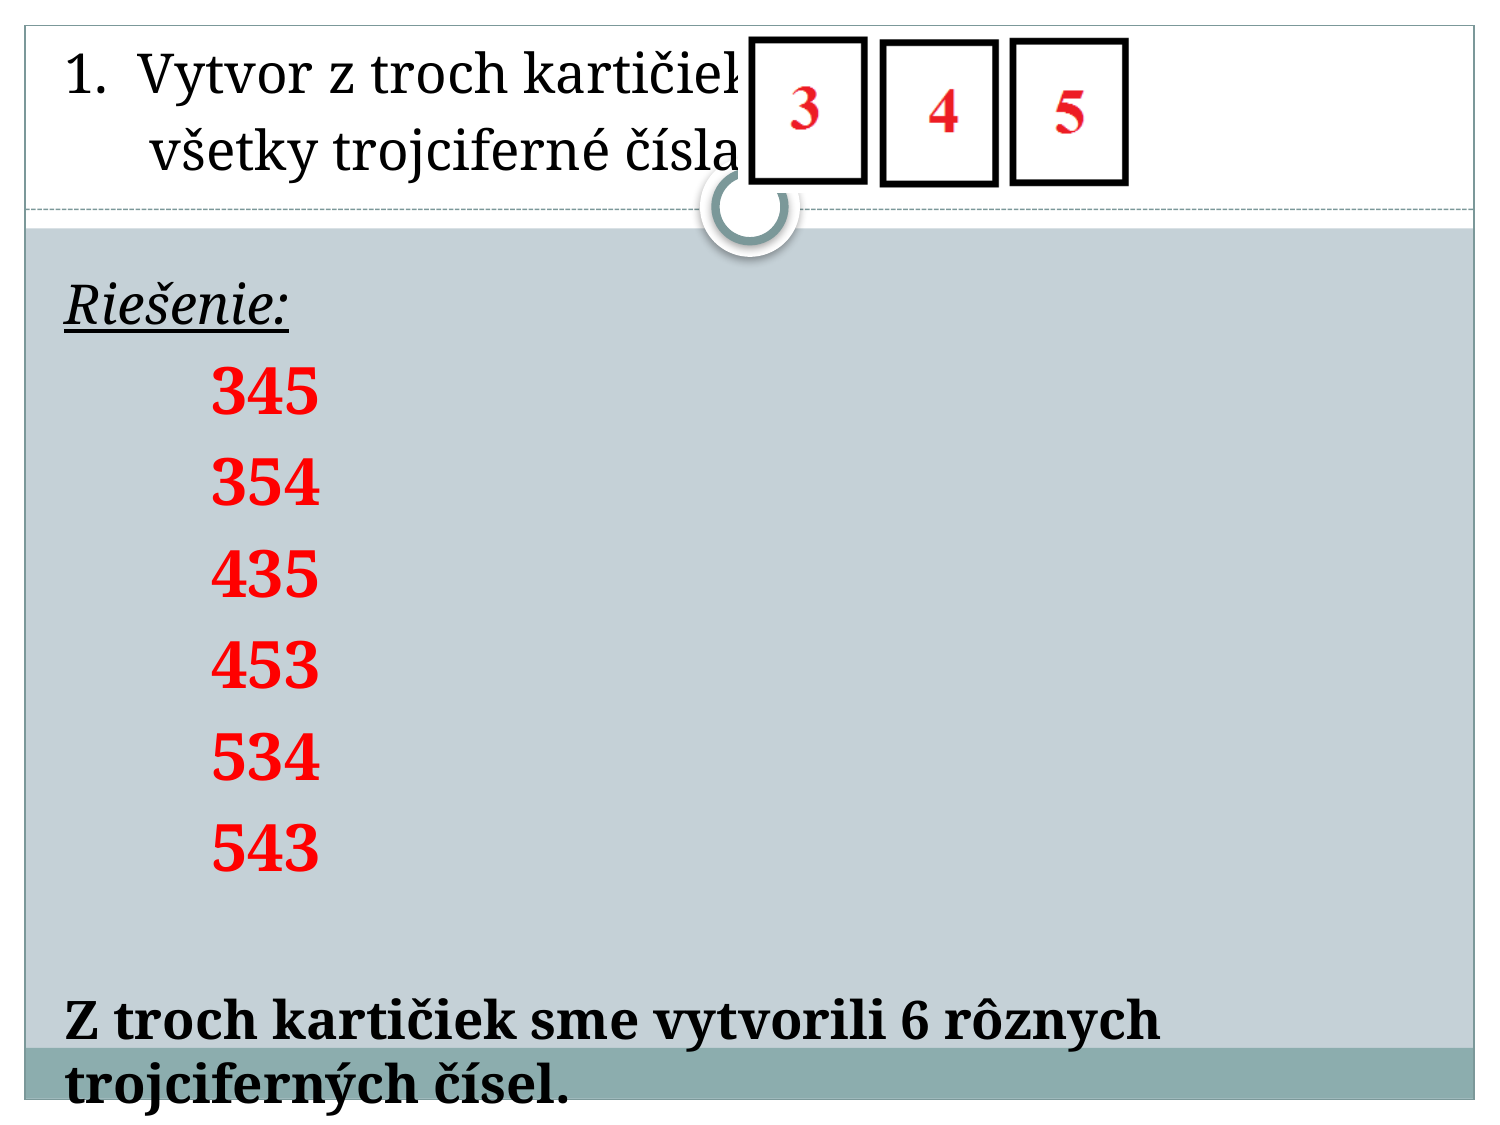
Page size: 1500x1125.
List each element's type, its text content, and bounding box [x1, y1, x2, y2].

picture [737, 30, 1137, 193]
list 1. Vytvor z troch kartičiek všetky trojciferné čísla. Riešenie: 345 354 435 453 534 543 Z troch kartičiek sme vytvorili 6 rôznych trojciferných čísel. [49, 30, 1445, 1125]
